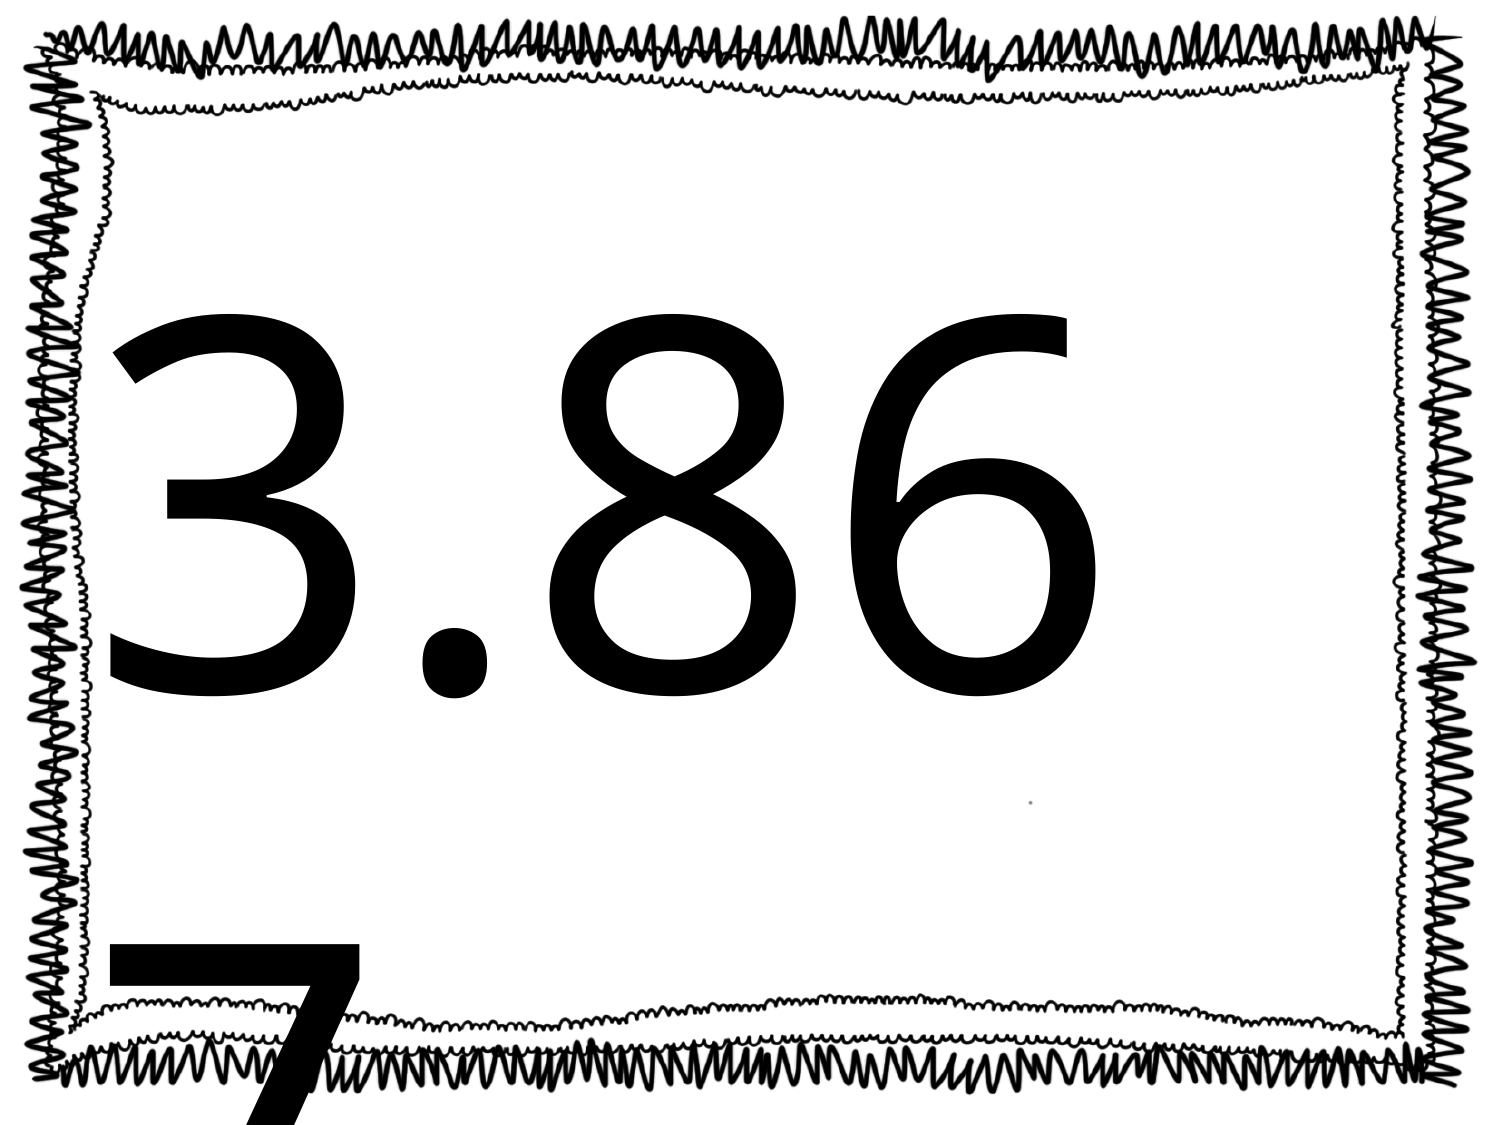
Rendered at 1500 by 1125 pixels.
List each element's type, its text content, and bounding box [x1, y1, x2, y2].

text_box 3.867 [72, 155, 197, 966]
picture [12, 0, 1483, 1125]
text_box 3.867 [1293, 155, 1399, 966]
